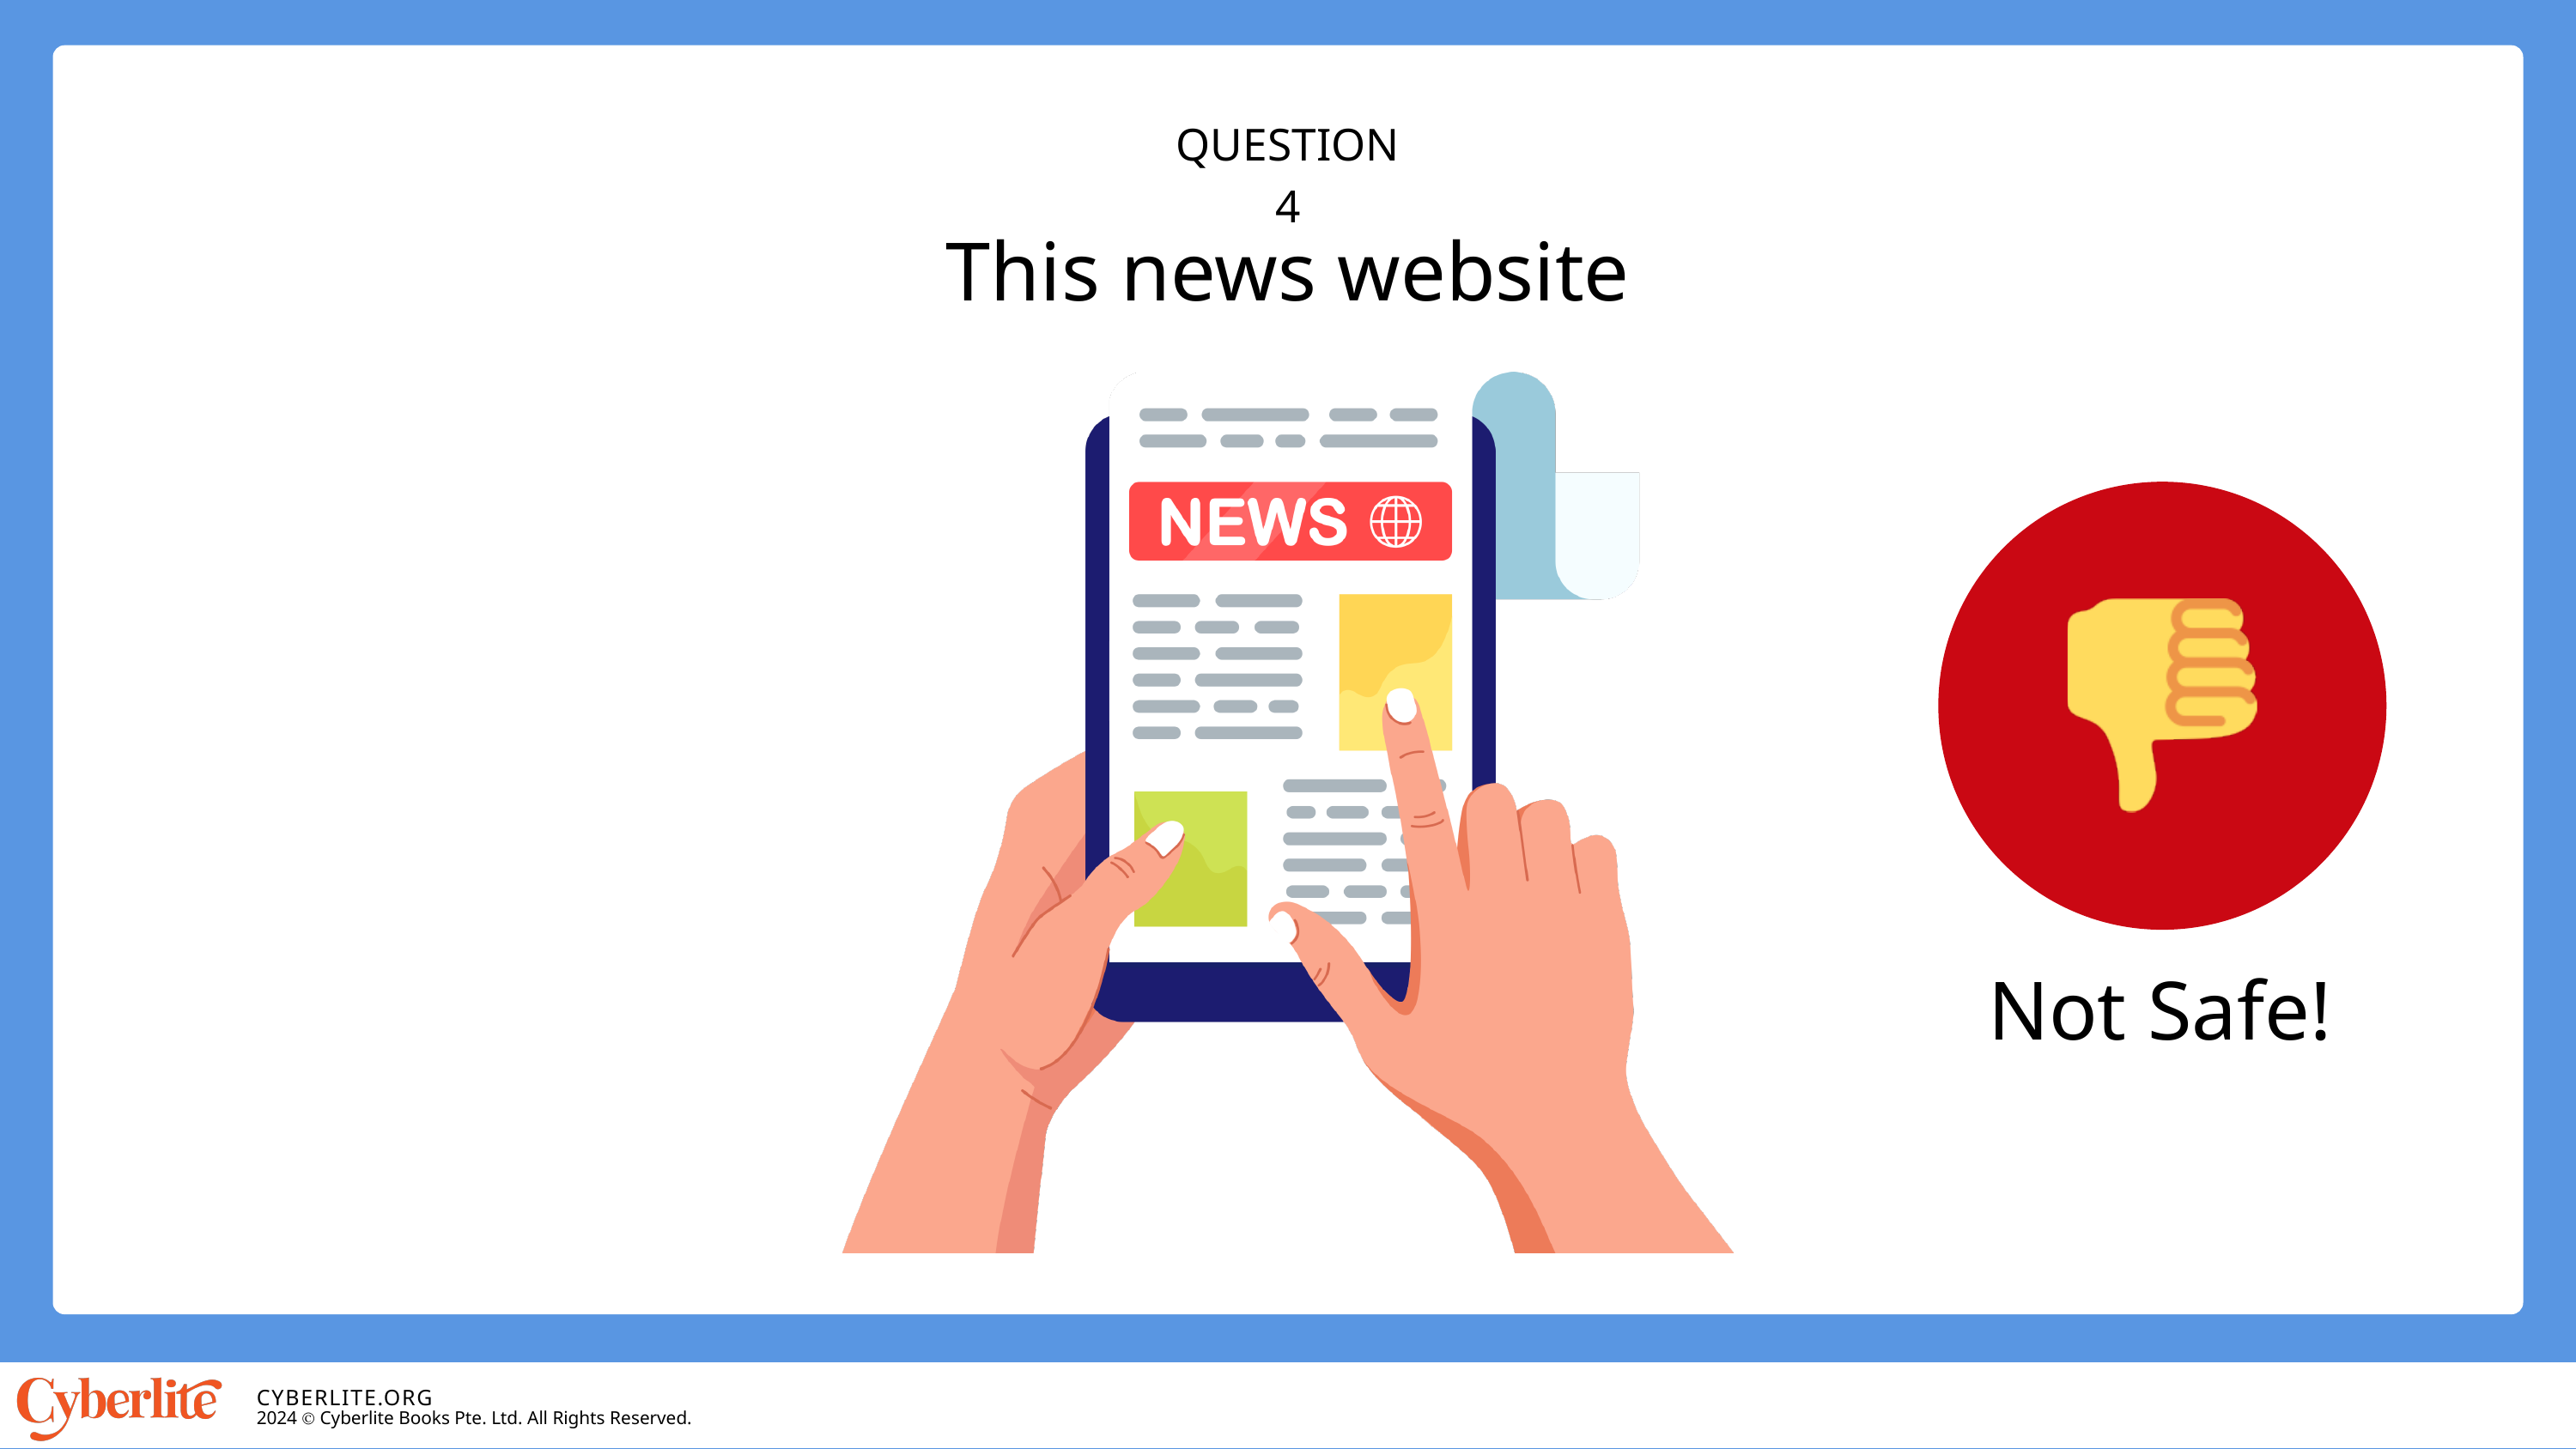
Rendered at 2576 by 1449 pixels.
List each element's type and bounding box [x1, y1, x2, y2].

picture [0, 1361, 239, 1449]
text_box [1944, 488, 2380, 924]
text_box [52, 45, 2524, 1315]
